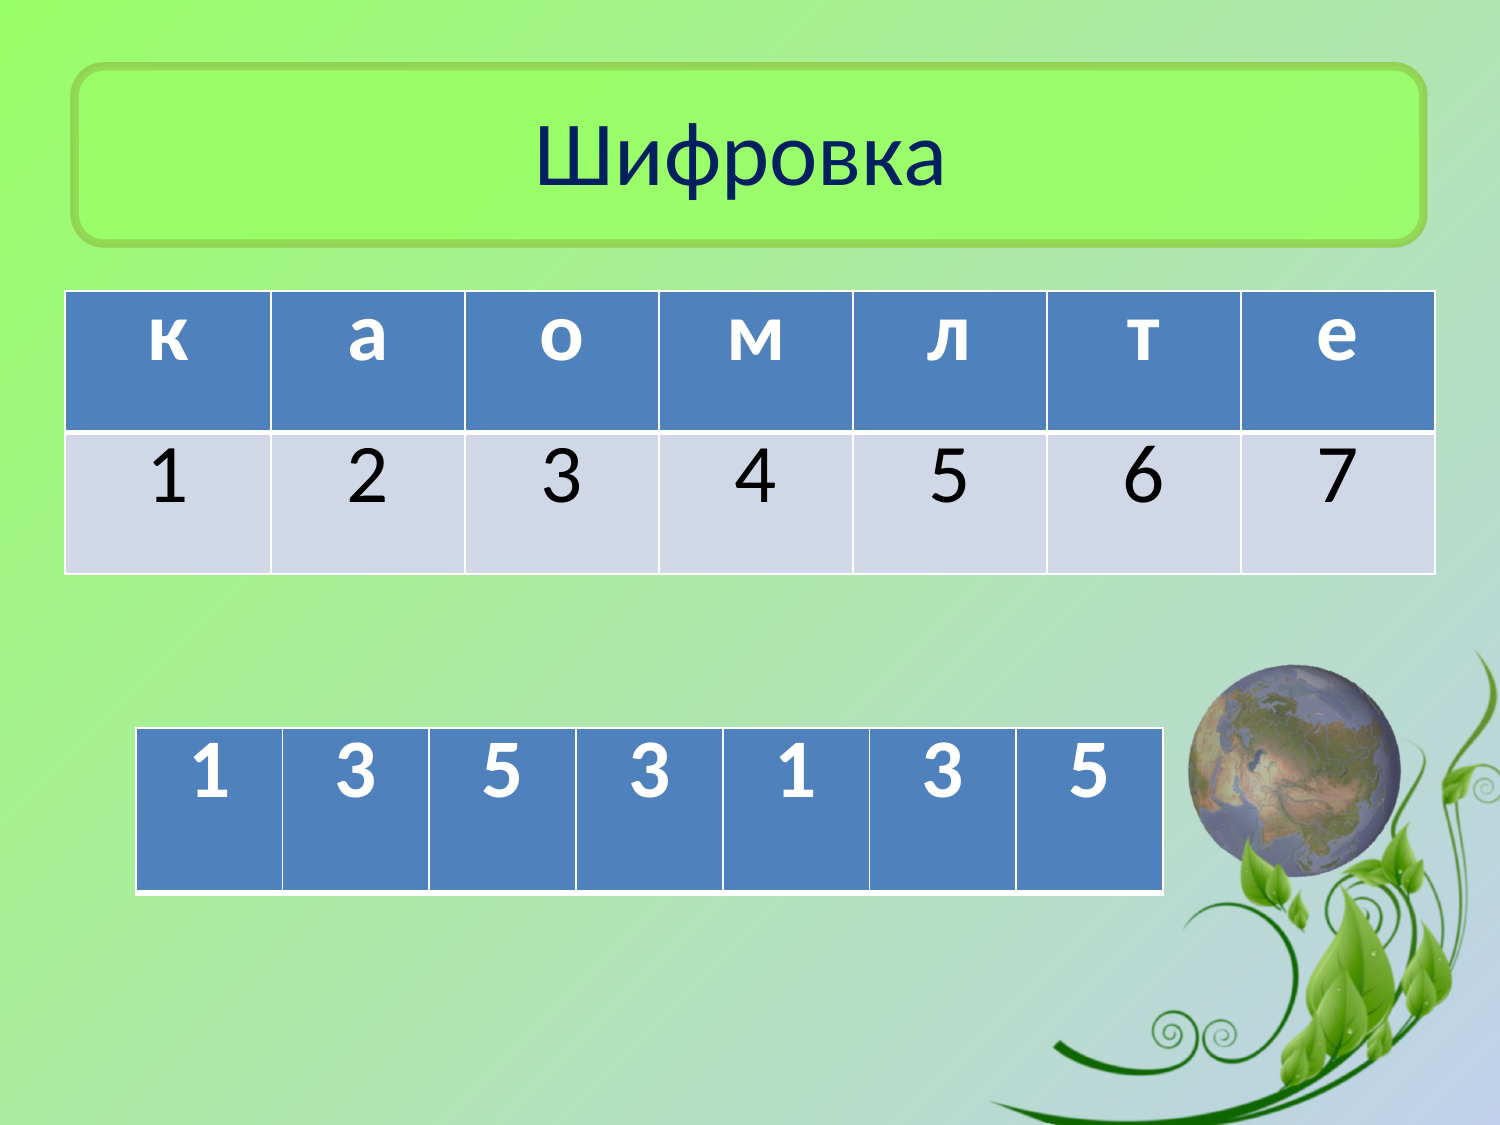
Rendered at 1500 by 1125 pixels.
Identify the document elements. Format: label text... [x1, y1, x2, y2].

table_header 1 [724, 729, 869, 890]
table_header о [466, 292, 658, 430]
table_cell 4 [660, 435, 852, 573]
table_header 5 [430, 729, 575, 890]
table_header л [854, 292, 1046, 430]
table_cell 7 [1242, 435, 1434, 573]
title Шифровка [76, 54, 1427, 243]
table_header м [660, 292, 852, 430]
table_header 3 [870, 729, 1015, 890]
table_header к [66, 292, 270, 430]
table_header 5 [1017, 729, 1162, 890]
table_cell 2 [272, 435, 464, 573]
table_header е [1242, 292, 1434, 430]
table_header а [272, 292, 464, 430]
picture [988, 576, 1500, 1125]
table_cell 1 [66, 435, 270, 573]
table_cell 6 [1048, 435, 1240, 573]
table_header 3 [577, 729, 722, 890]
table_cell 3 [466, 435, 658, 573]
table_header т [1048, 292, 1240, 430]
table_header 3 [283, 729, 428, 890]
table_header 1 [137, 729, 282, 890]
table_cell 5 [854, 435, 1046, 573]
